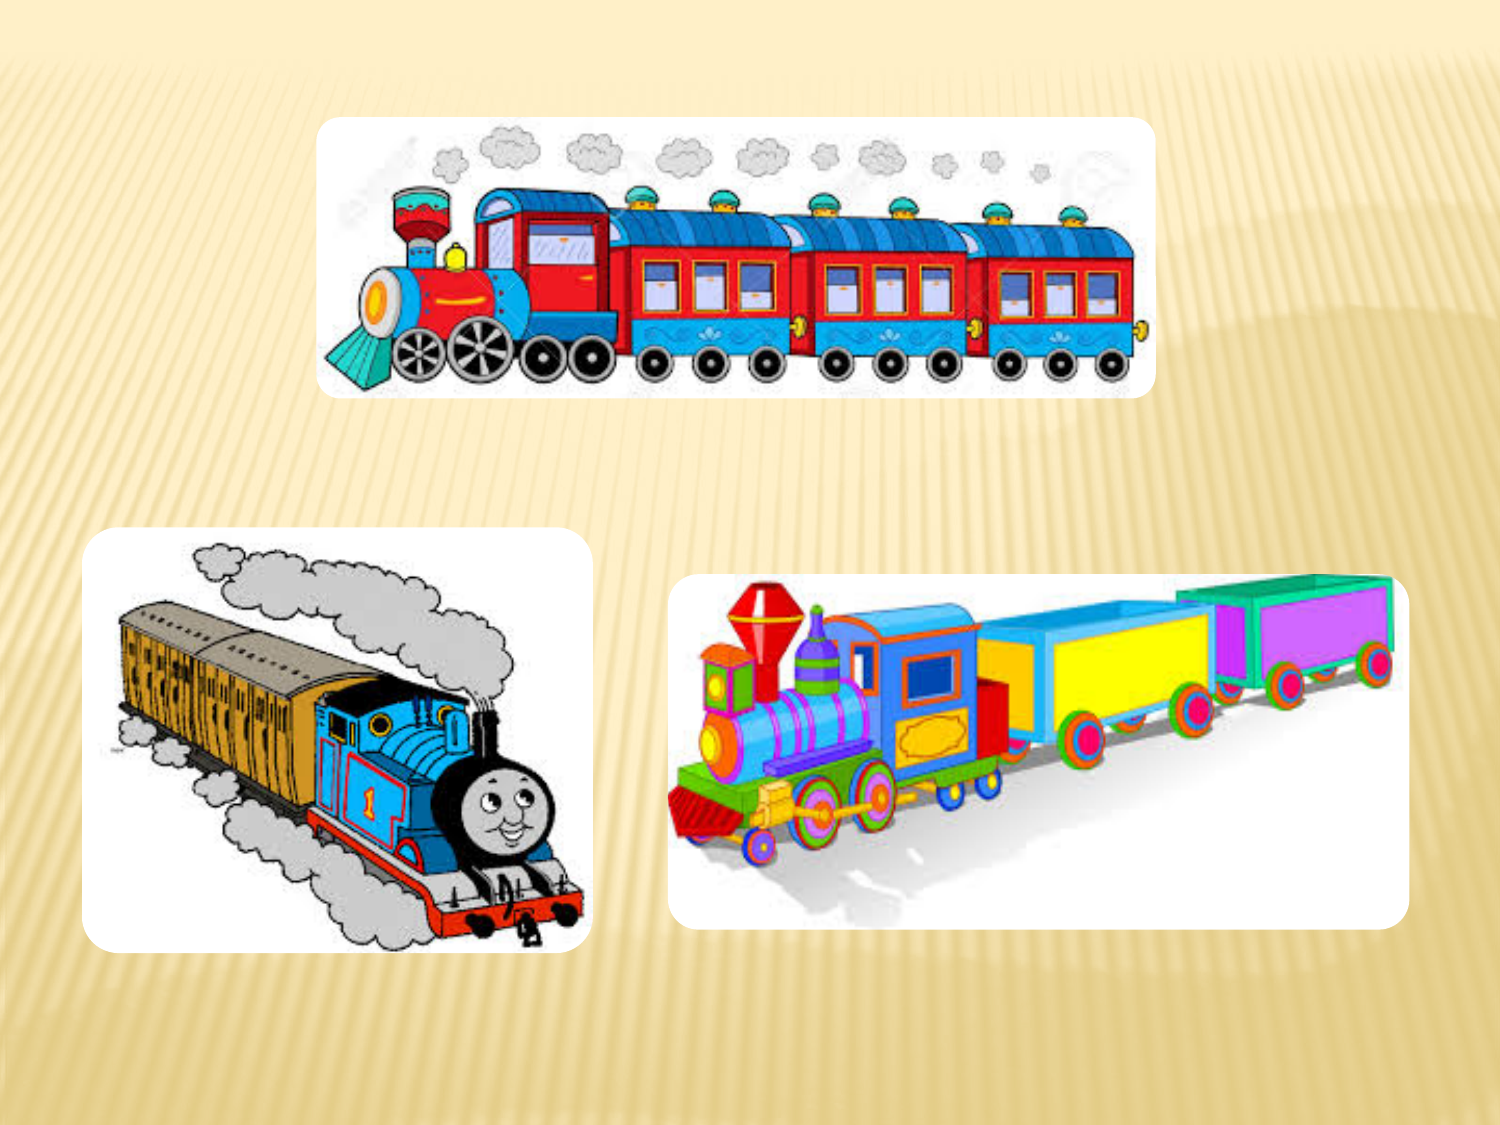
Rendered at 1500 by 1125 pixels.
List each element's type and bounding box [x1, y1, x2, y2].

picture [81, 526, 594, 954]
picture [667, 573, 1410, 930]
picture [316, 116, 1157, 399]
